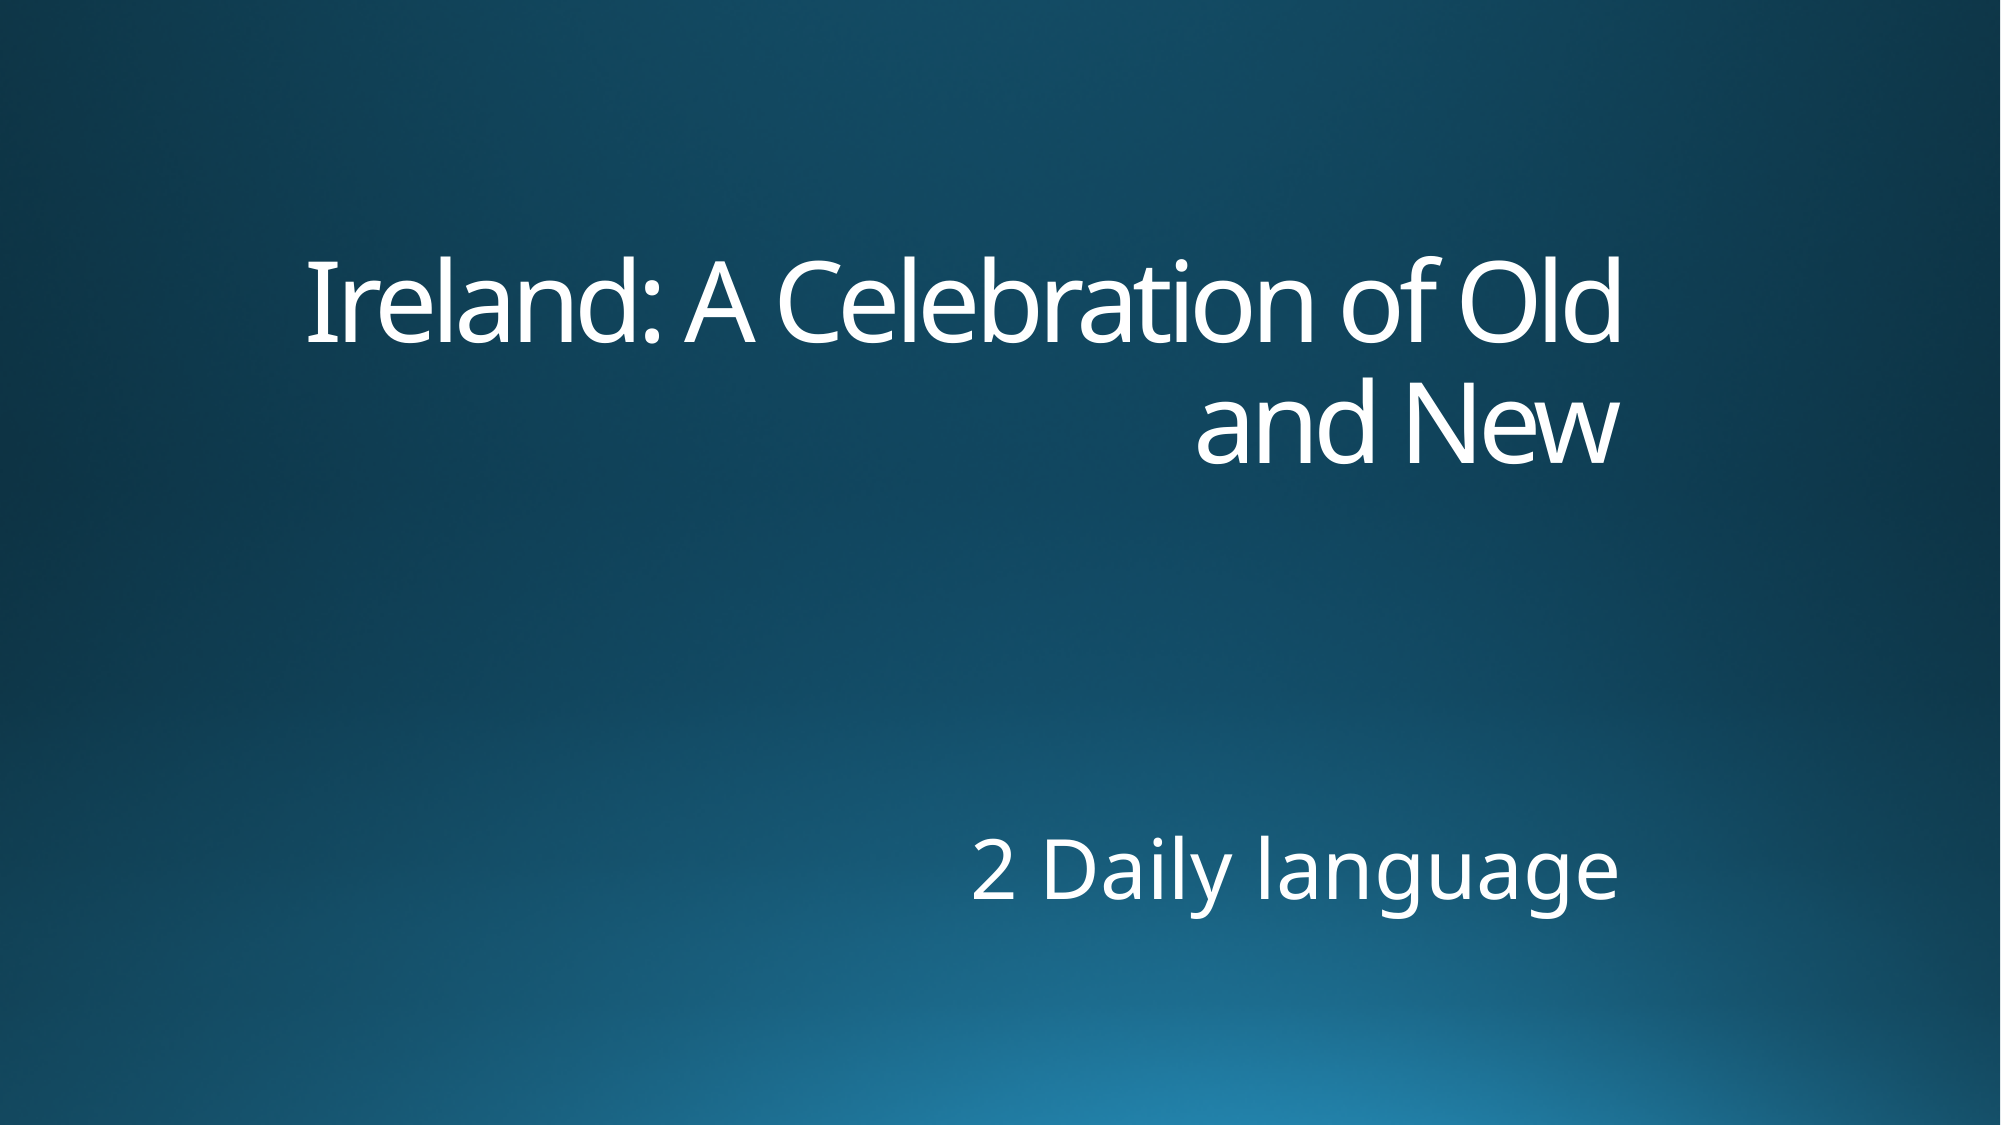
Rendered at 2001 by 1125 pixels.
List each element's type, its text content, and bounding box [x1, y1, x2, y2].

picture [0, 0, 2001, 1125]
title Ireland: A Celebration of Old and New [189, 237, 1638, 607]
subtitle 2 Daily language [189, 628, 1638, 925]
